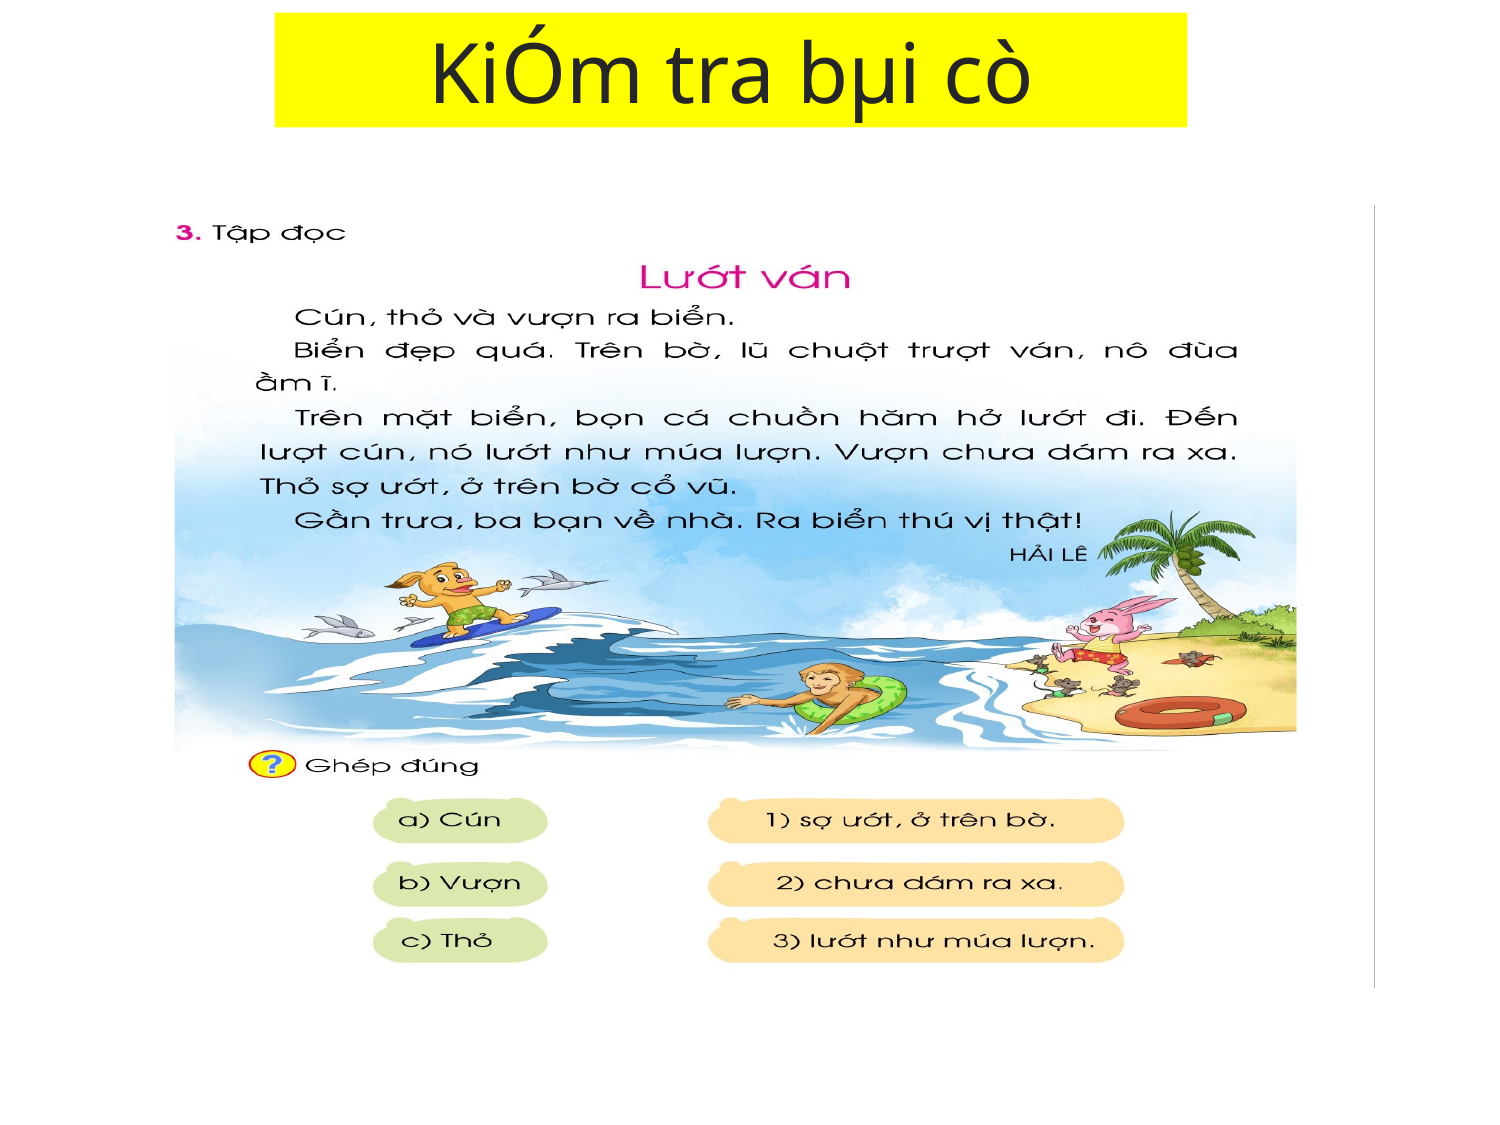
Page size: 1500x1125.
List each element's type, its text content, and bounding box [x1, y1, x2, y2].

text_box KiÓm tra bµi cò [274, 12, 1188, 128]
picture [99, 205, 1376, 988]
